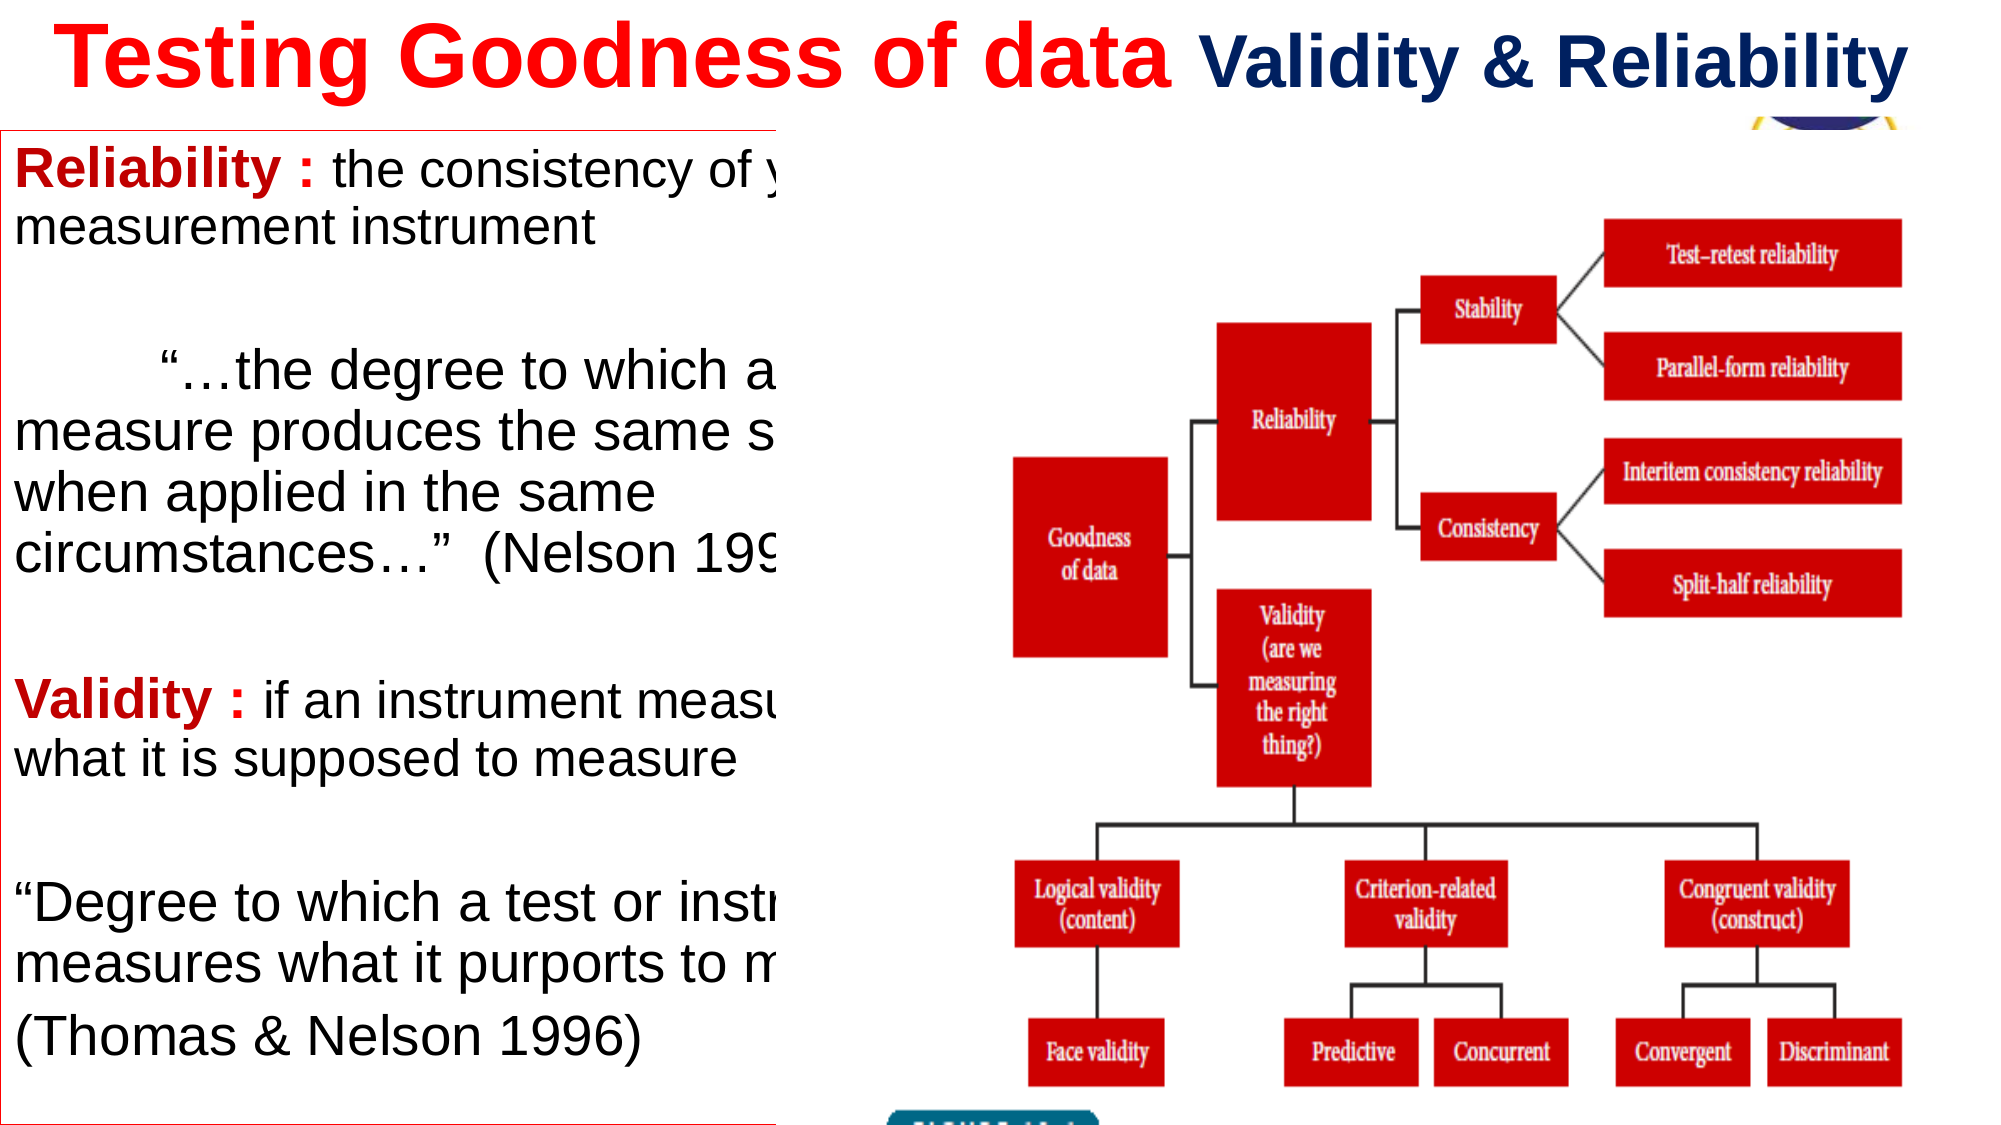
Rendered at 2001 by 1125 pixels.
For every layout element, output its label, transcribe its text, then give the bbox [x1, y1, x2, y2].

picture [775, 0, 2000, 1125]
text_box Reliability : the consistency of your measurement instrument “…the degree to which a test or measure produces the same scores when applied in the same circumstances…” (Nelson 1997) Validity : if an instrument measures what it is supposed to measure “Degree to which a test or instrument measures what it purports to measure” (Thomas & Nelson 1996) [0, 130, 774, 1125]
title Testing Goodness of data Validity & Reliability [0, 0, 1965, 117]
